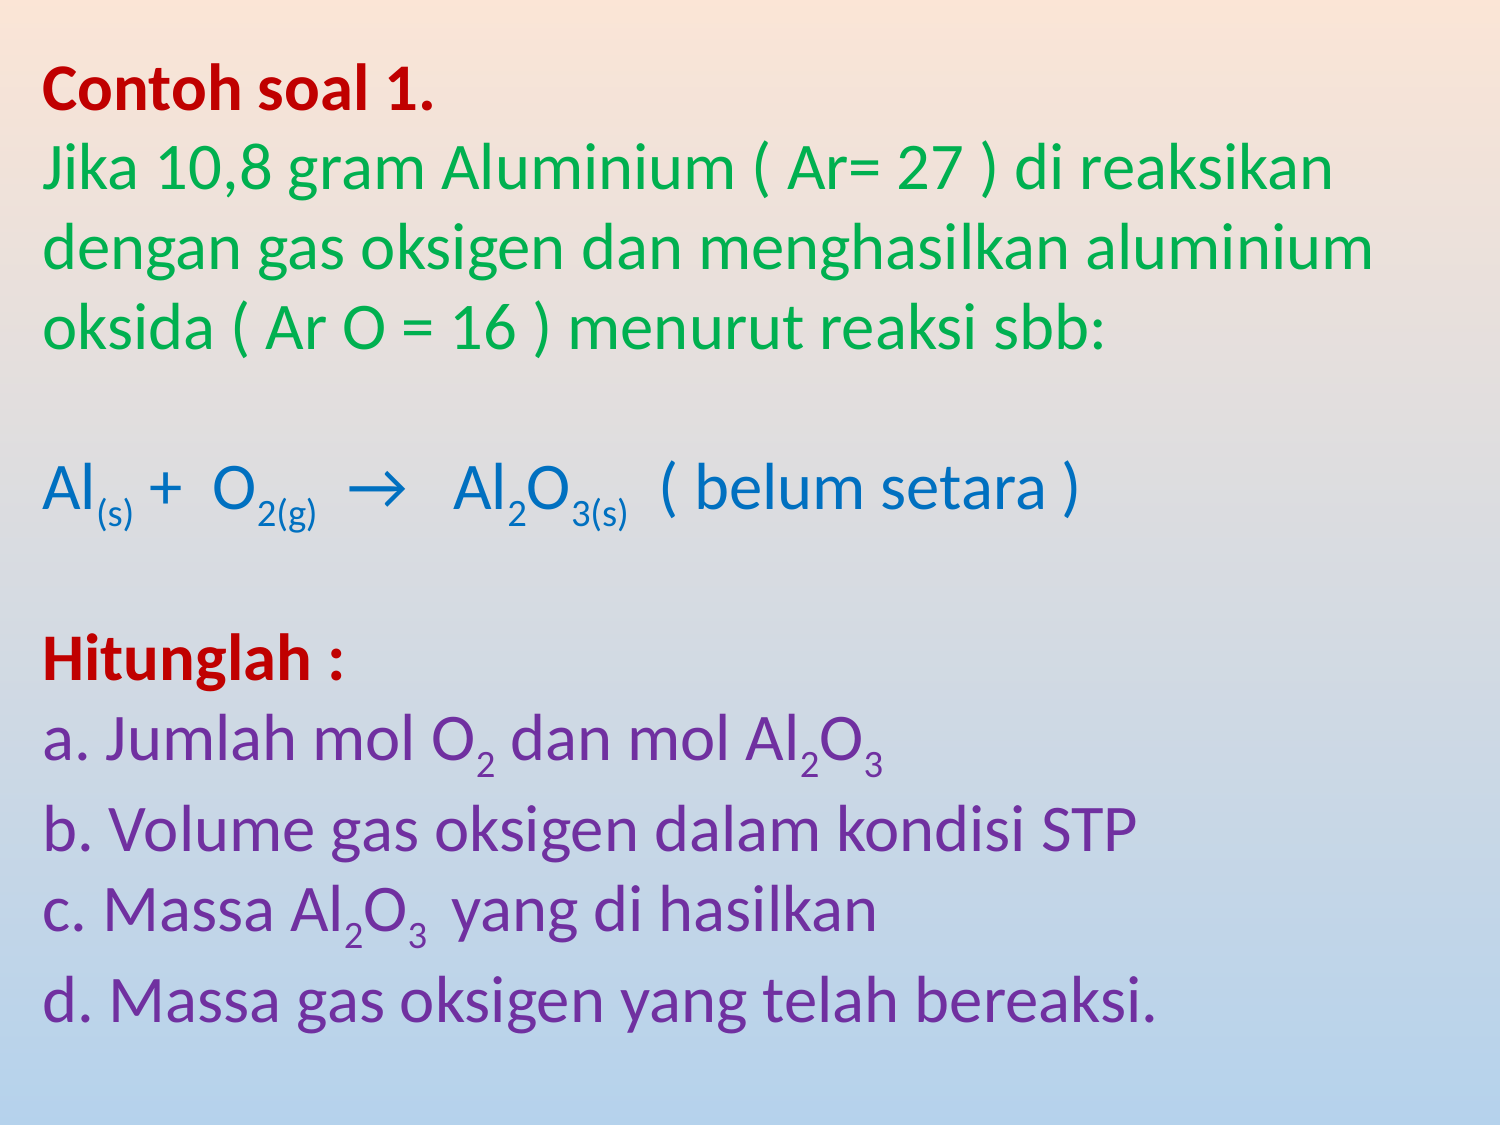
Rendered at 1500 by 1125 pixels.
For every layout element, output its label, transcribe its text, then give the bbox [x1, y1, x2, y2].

text_box Contoh soal 1. Jika 10,8 gram Aluminium ( Ar= 27 ) di reaksikan dengan gas oksigen dan menghasilkan aluminium oksida ( Ar O = 16 ) menurut reaksi sbb: Al(s) + O2(g) → Al2O3(s) ( belum setara ) Hitunglah : a. Jumlah mol O2 dan mol Al2O3 b. Volume gas oksigen dalam kondisi STP c. Massa Al2O3 yang di hasilkan d. Massa gas oksigen yang telah bereaksi. [27, 35, 1467, 1044]
